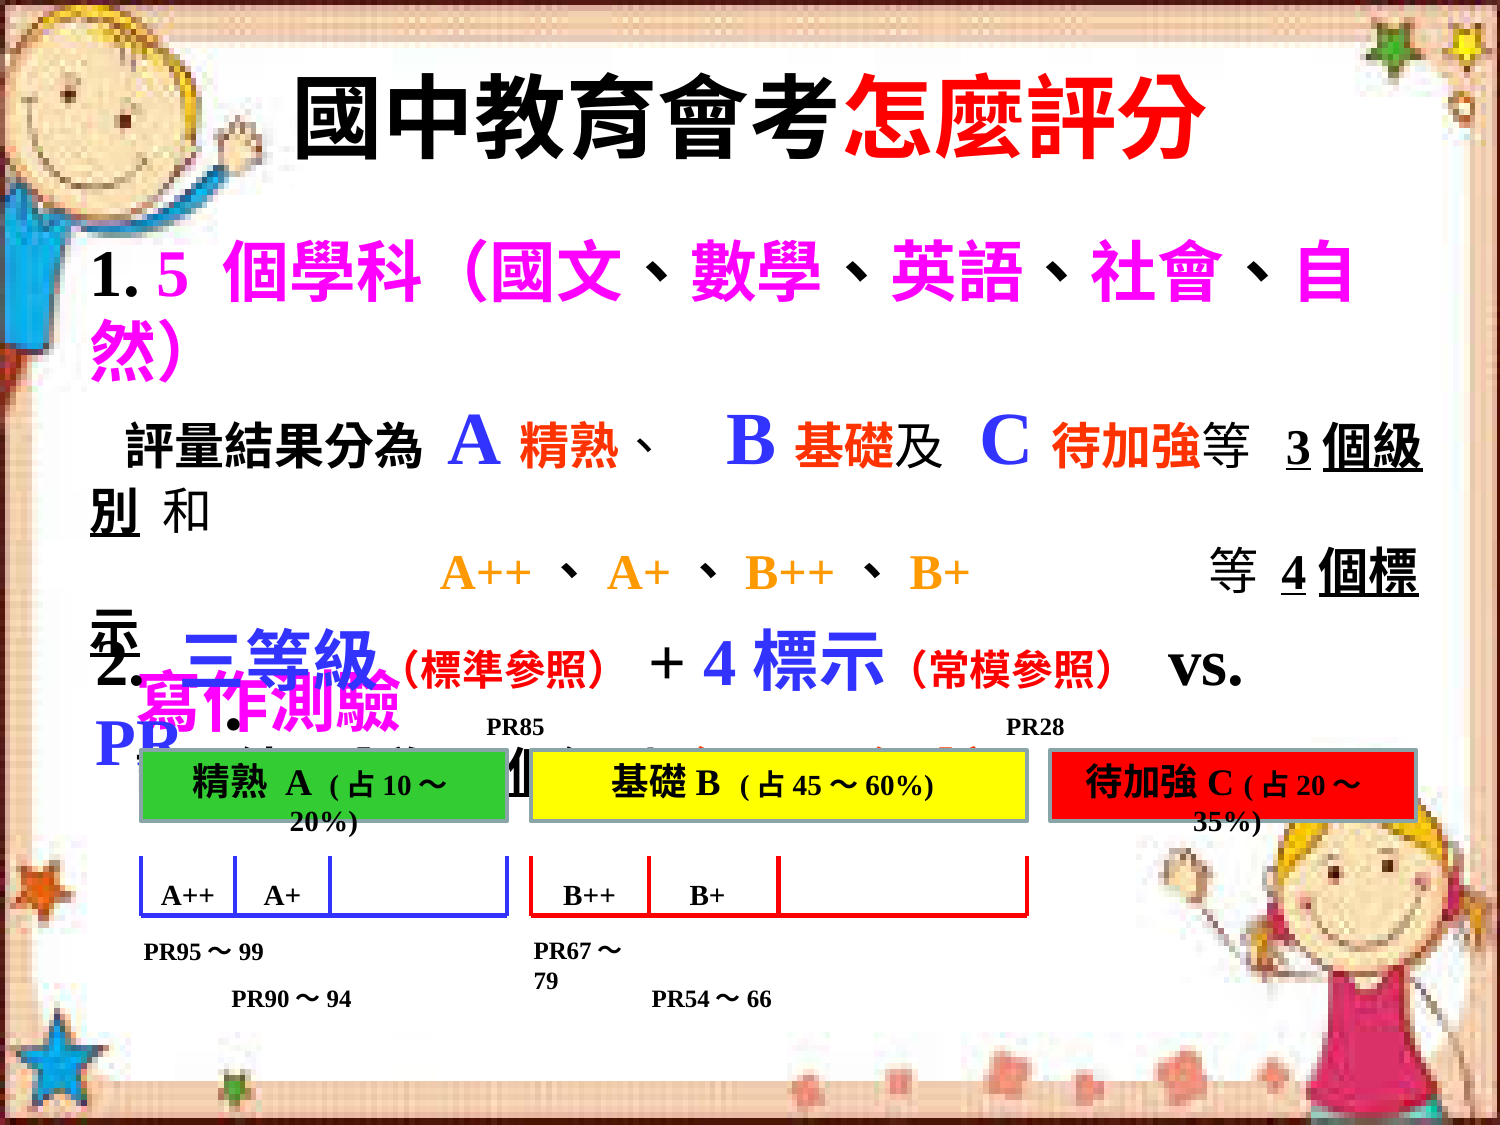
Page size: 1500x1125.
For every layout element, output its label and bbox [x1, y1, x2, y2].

picture [0, 0, 1500, 1125]
text_box [128, 702, 1417, 1020]
